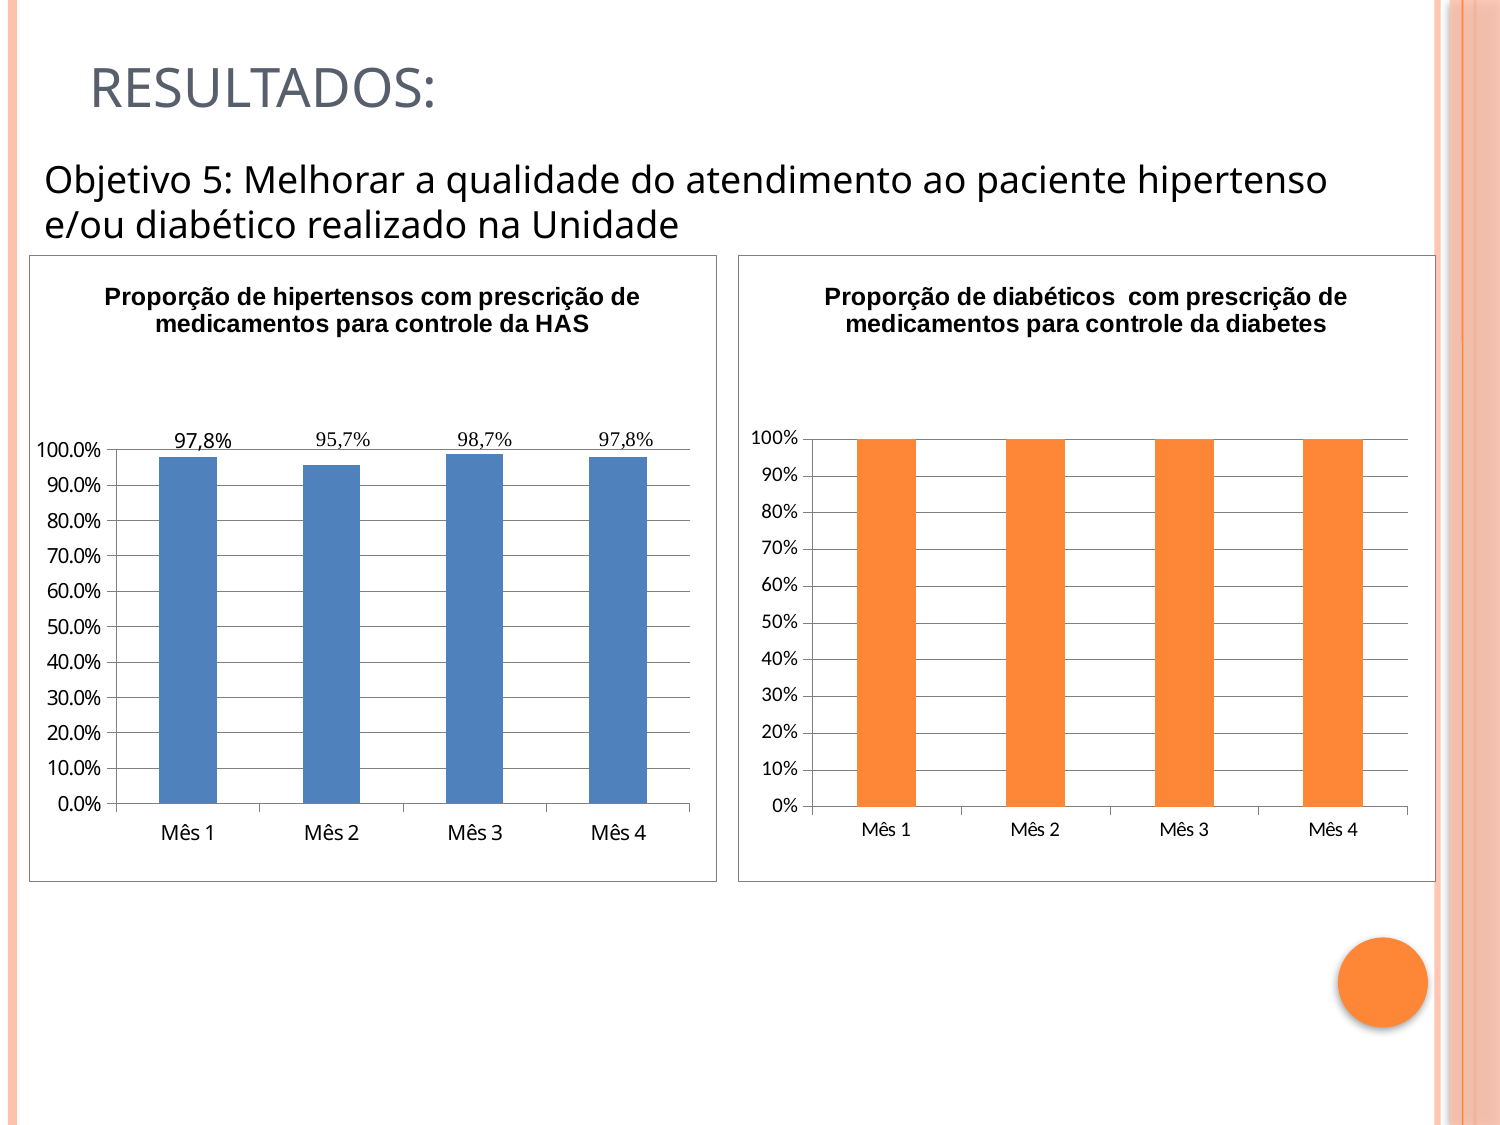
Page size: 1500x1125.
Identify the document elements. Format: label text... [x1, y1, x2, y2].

text_box Objetivo 5: Melhorar a qualidade do atendimento ao paciente hipertenso e/ou diabético realizado na Unidade [29, 148, 1436, 254]
title RESULTADOS: [75, 45, 1300, 126]
chart [737, 254, 1436, 882]
chart [28, 254, 717, 882]
